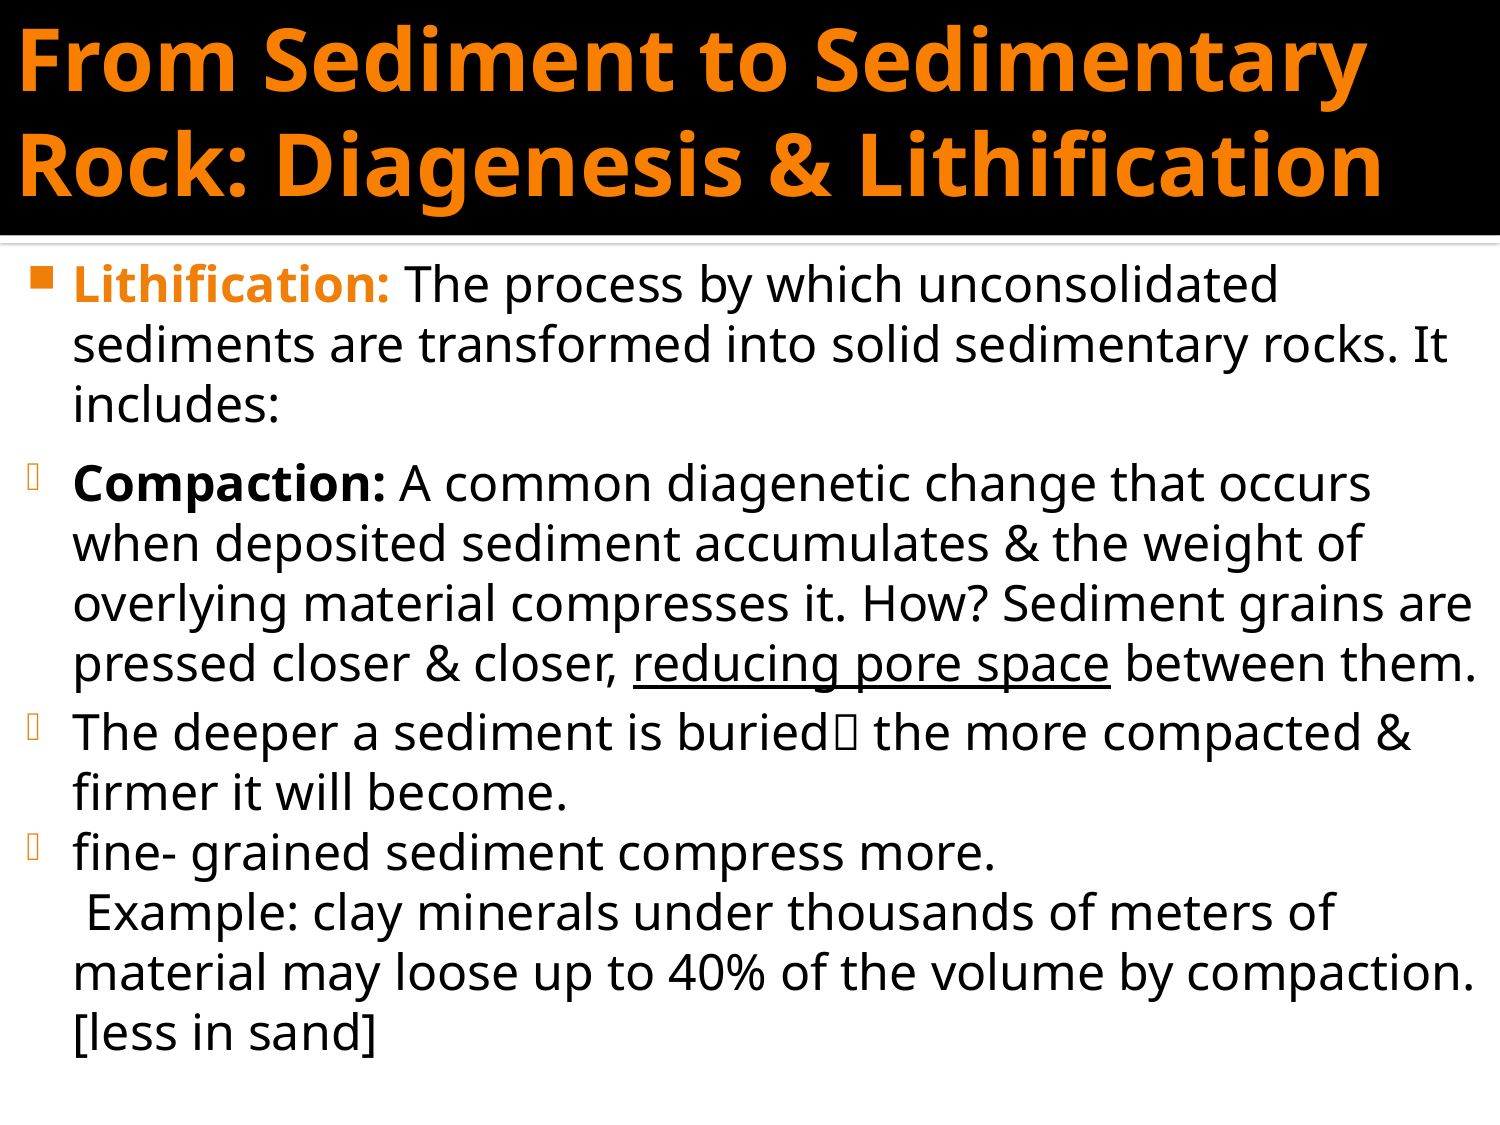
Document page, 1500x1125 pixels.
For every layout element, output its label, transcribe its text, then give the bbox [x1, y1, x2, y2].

list Lithification: The process by which unconsolidated sediments are transformed into solid sedimentary rocks. It includes: Compaction: A common diagenetic change that occurs when deposited sediment accumulates & the weight of overlying material compresses it. How? Sediment grains are pressed closer & closer, reducing pore space between them. The deeper a sediment is buried the more compacted & firmer it will become. fine- grained sediment compress more. Example: clay minerals under thousands of meters of material may loose up to 40% of the volume by compaction. [less in sand] [0, 237, 1500, 1125]
text_box From Sediment to Sedimentary Rock: Diagenesis & Lithification [0, 0, 1500, 222]
